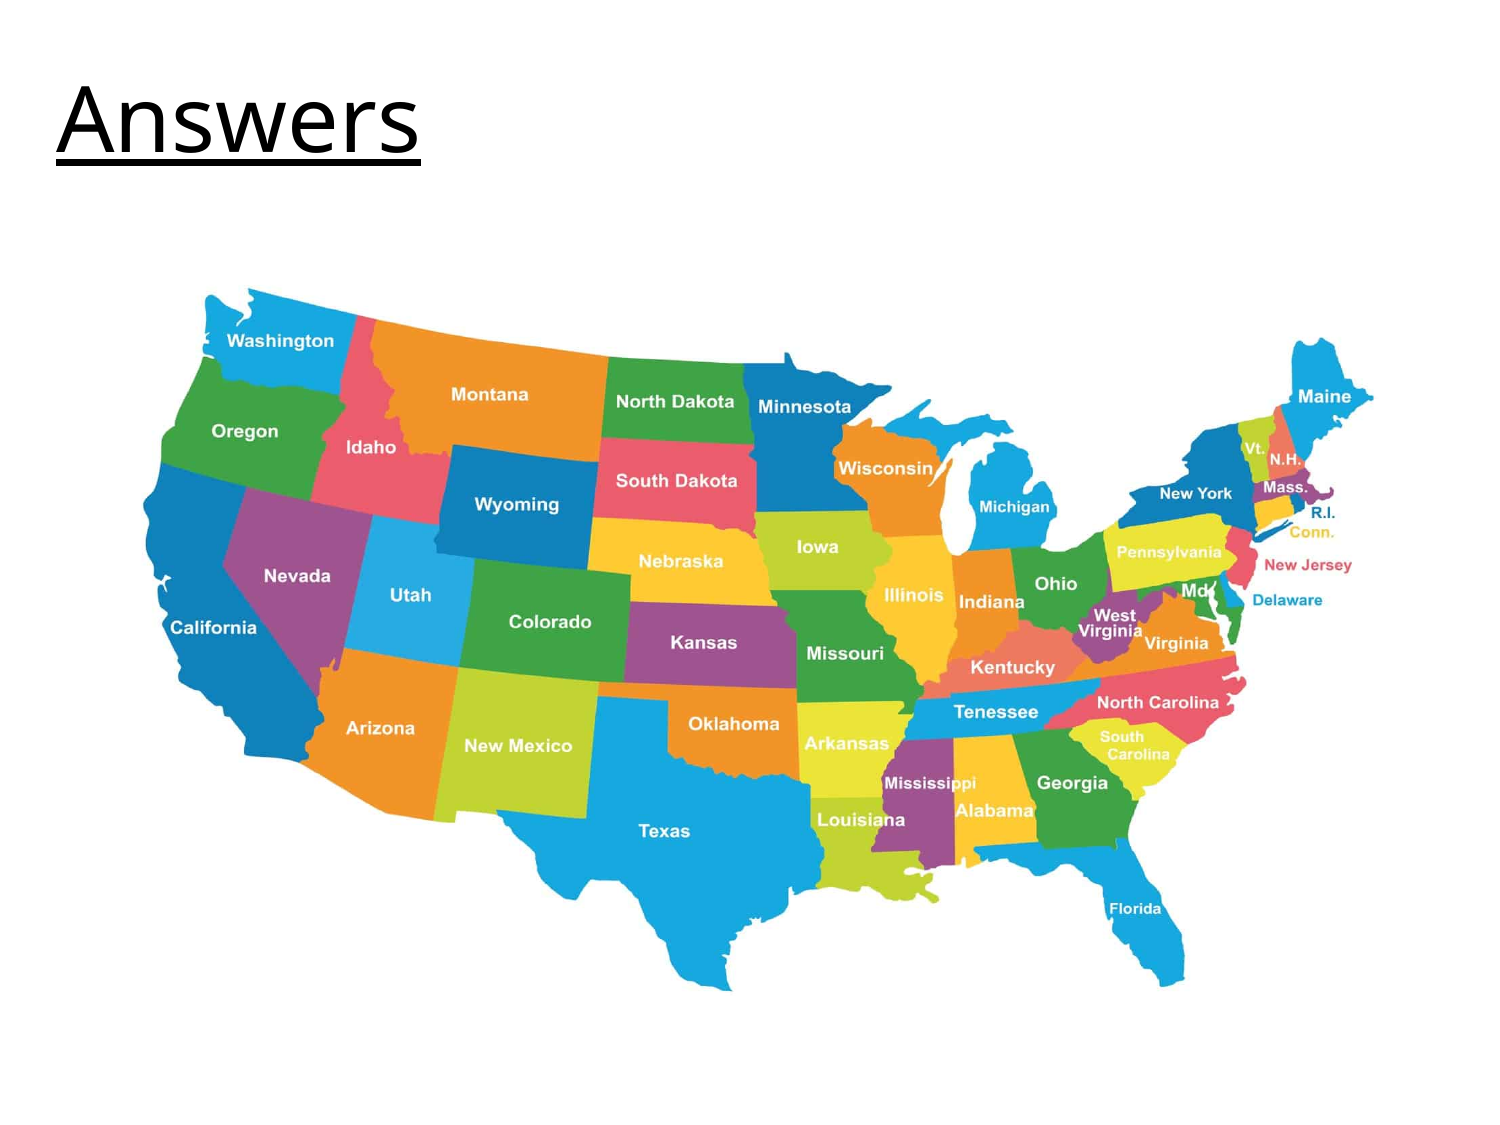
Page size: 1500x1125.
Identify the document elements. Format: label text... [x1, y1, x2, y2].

title Answers [41, 24, 1392, 213]
picture [87, 212, 1438, 1043]
